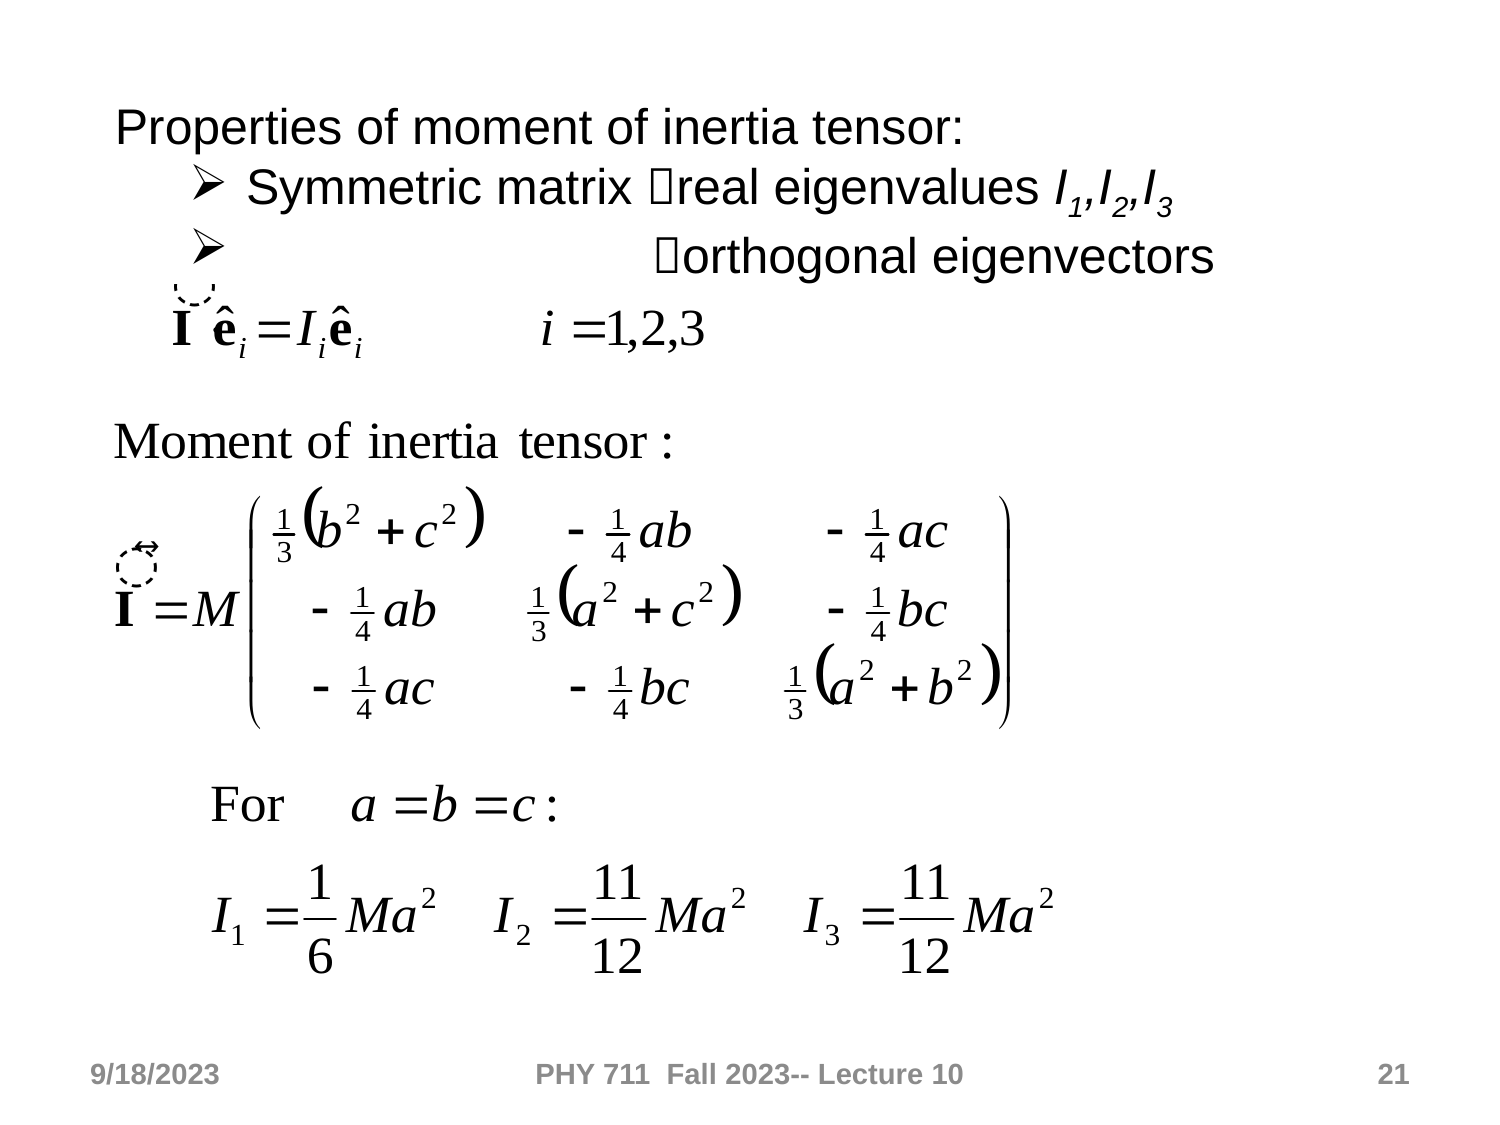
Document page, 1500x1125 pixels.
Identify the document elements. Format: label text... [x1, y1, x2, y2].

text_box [162, 284, 715, 372]
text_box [201, 775, 1126, 1051]
slide_number 21 [1074, 1042, 1425, 1103]
text_box Properties of moment of inertia tensor: Symmetric matrix real eigenvalues I1,I2,I3 orthogonal eigenvectors [99, 87, 1250, 291]
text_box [104, 412, 1082, 805]
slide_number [75, 1042, 425, 1103]
footer PHY 711 Fall 2023-- Lecture 10 [450, 1058, 1050, 1103]
